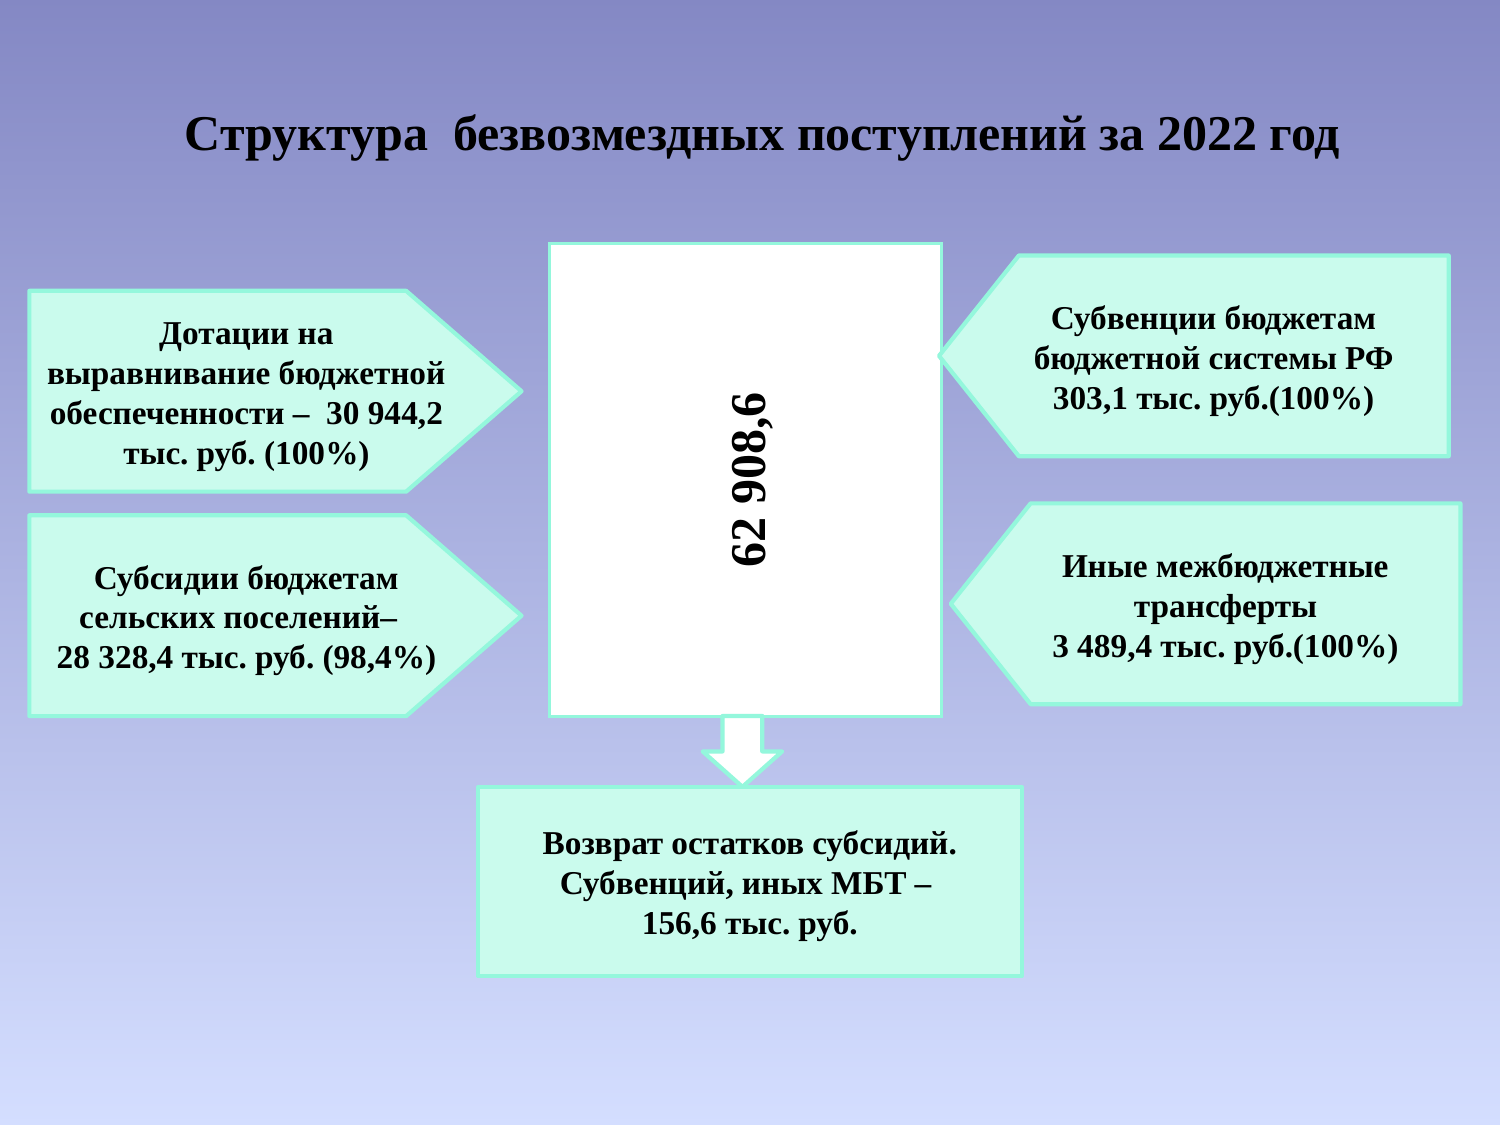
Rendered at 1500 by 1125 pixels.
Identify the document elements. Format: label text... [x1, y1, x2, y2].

text_box Субсидии бюджетам сельских поселений– 28 328,4 тыс. руб. (98,4%) [27, 513, 524, 719]
text_box Субвенции бюджетам бюджетной системы РФ 303,1 тыс. руб.(100%) [937, 253, 1451, 459]
list 62 908,6 [548, 243, 942, 717]
text_box Дотации на выравнивание бюджетной обеспеченности – 30 944,2 тыс. руб. (100%) [27, 288, 524, 494]
text_box [700, 713, 785, 789]
title Структура безвозмездных поступлений за 2022 год [111, 77, 1426, 162]
text_box Возврат остатков субсидий. Субвенций, иных МБТ – 156,6 тыс. руб. [476, 785, 1024, 978]
text_box Иные межбюджетные трансферты 3 489,4 тыс. руб.(100%) [949, 501, 1463, 707]
